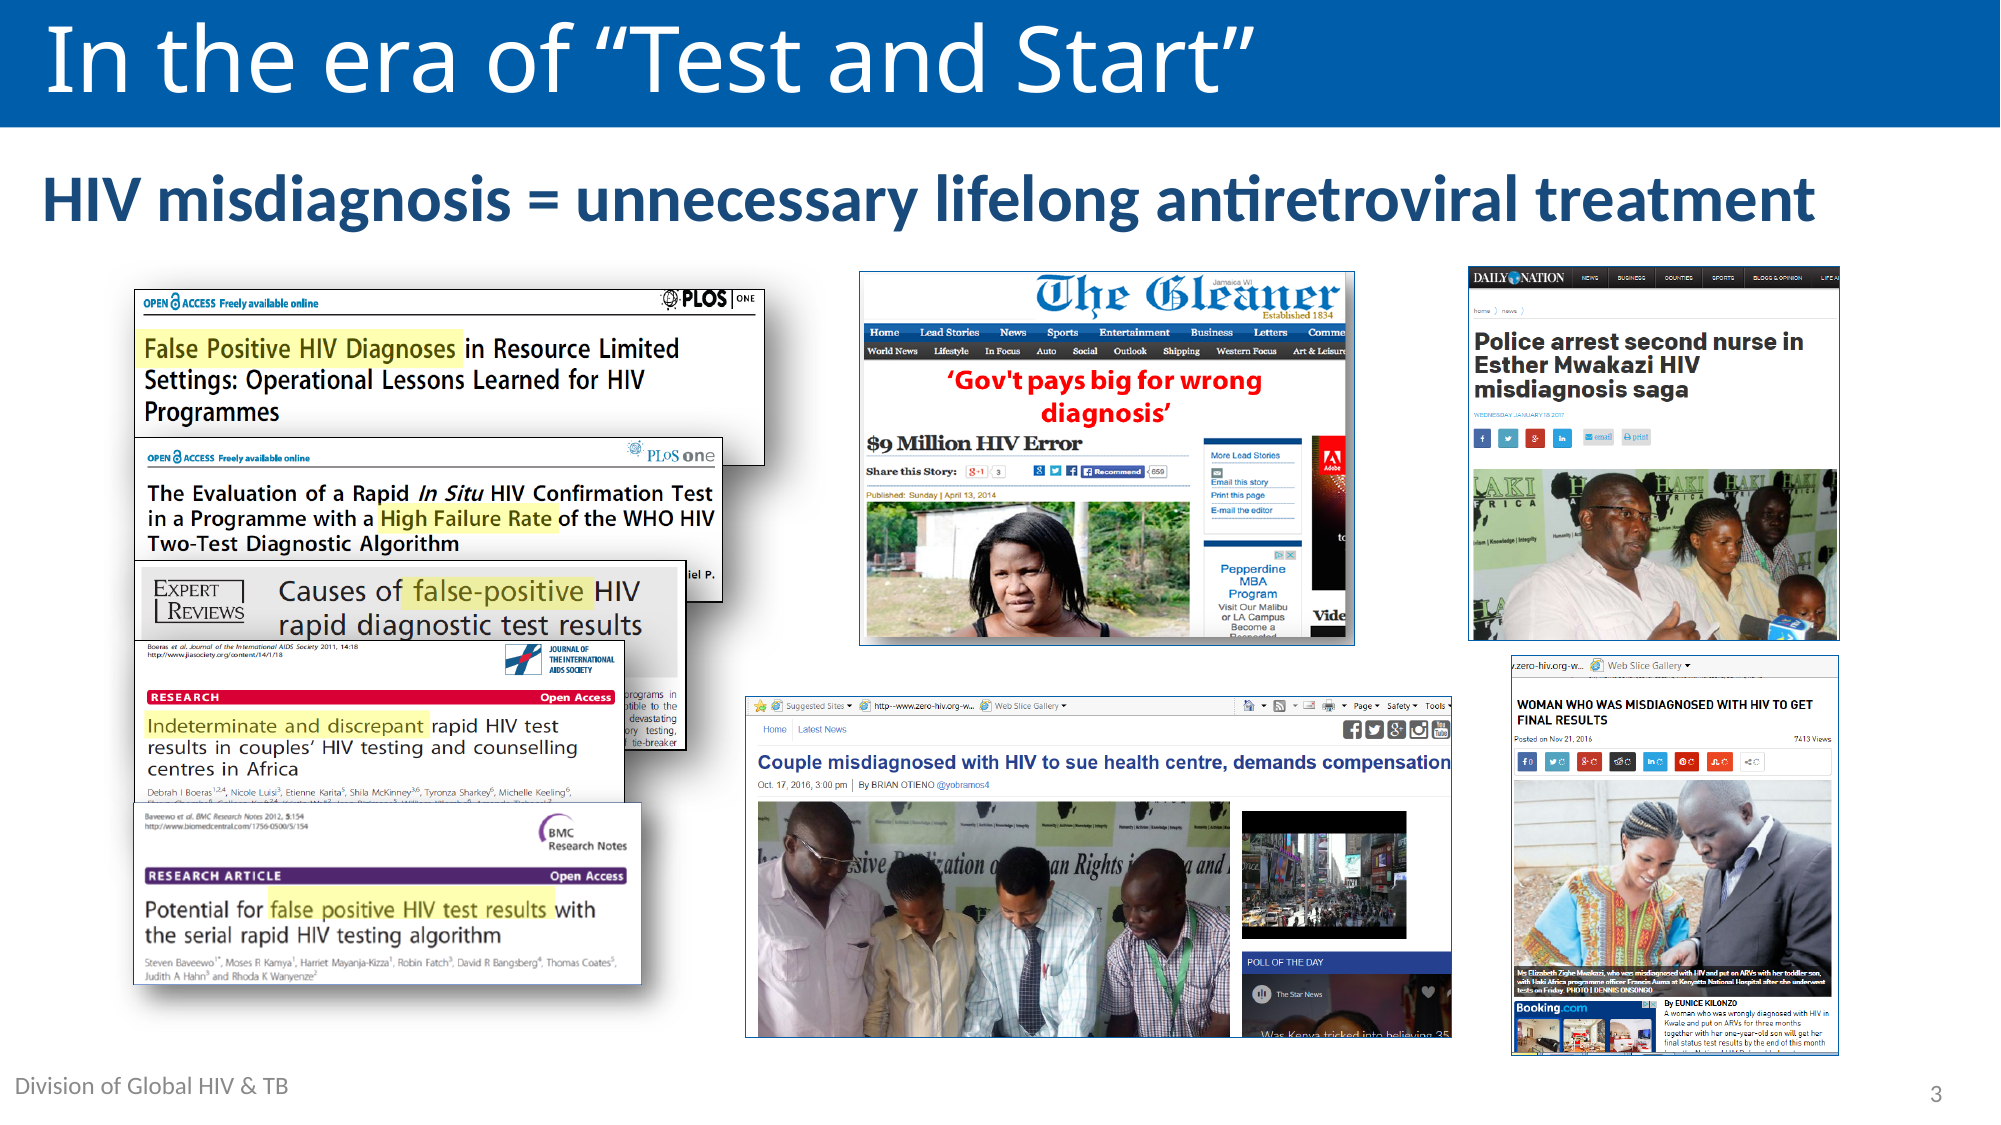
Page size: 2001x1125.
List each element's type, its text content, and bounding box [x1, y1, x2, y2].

list HIV misdiagnosis = unnecessary lifelong antiretroviral treatment [42, 145, 1958, 255]
picture [1511, 655, 1839, 1056]
picture [859, 271, 1355, 646]
slide_number 3 [1784, 1062, 1958, 1123]
picture [745, 696, 1452, 1038]
title In the era of “Test and Start” [0, 0, 2000, 128]
picture [1468, 266, 1840, 641]
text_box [106, 290, 764, 1038]
